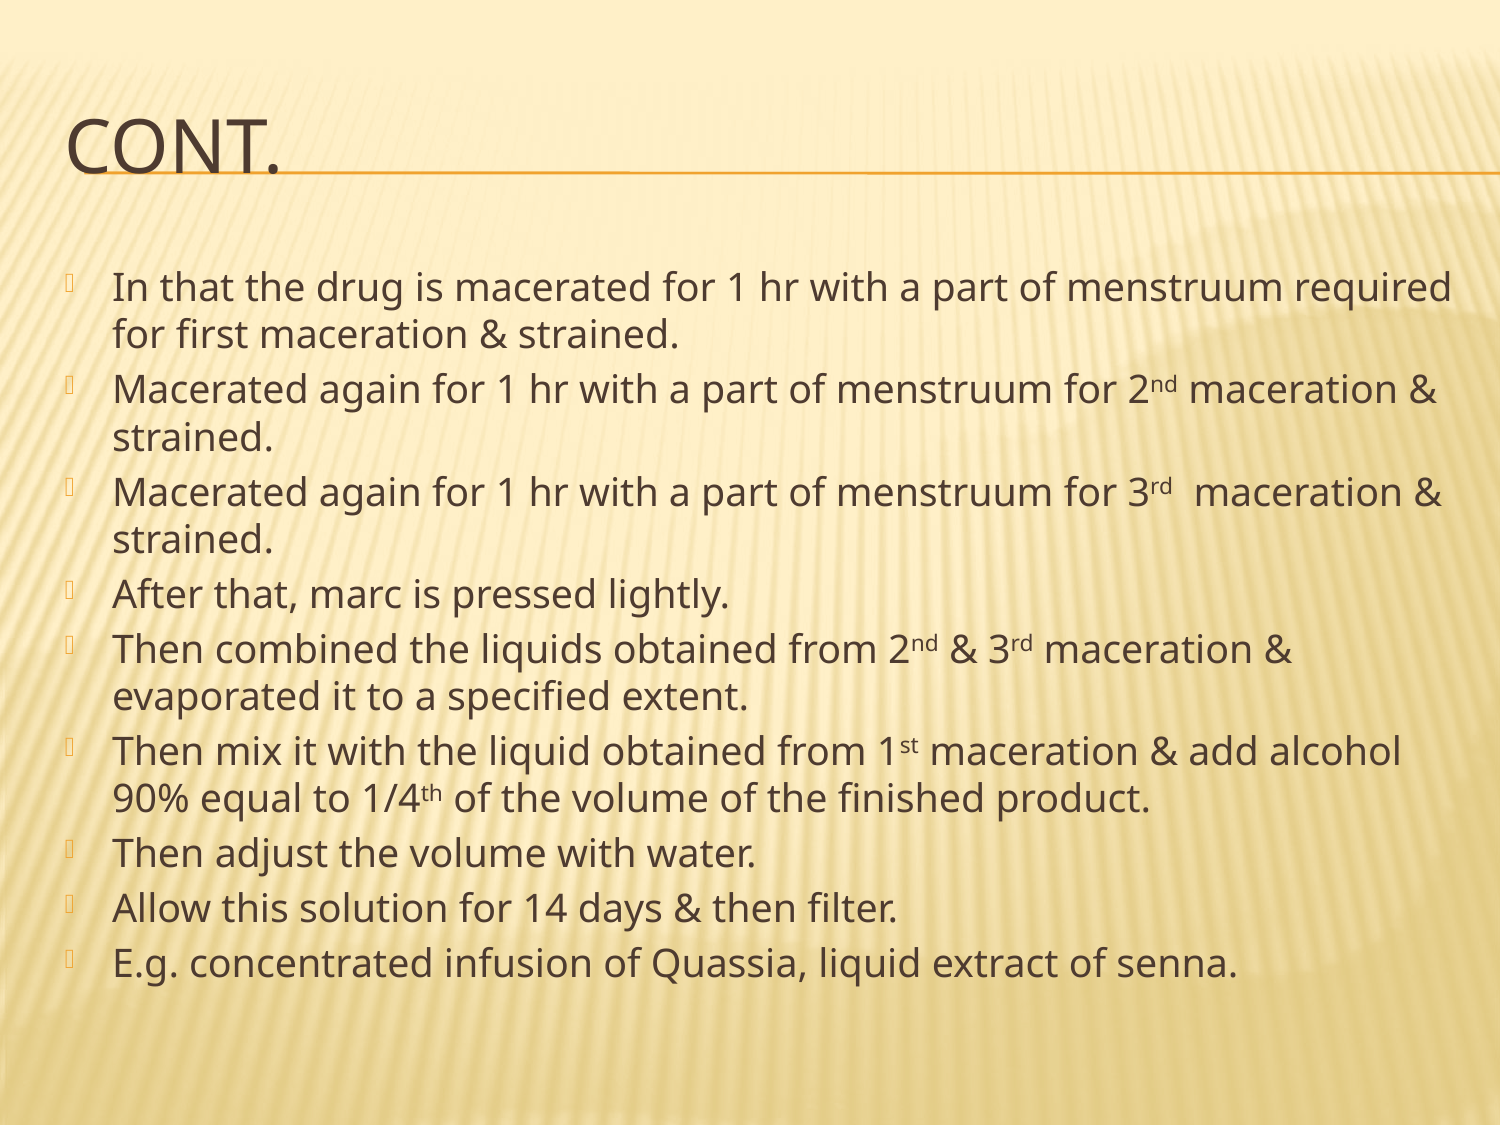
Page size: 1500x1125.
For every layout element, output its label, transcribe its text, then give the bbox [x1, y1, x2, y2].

list In that the drug is macerated for 1 hr with a part of menstruum required for first maceration & strained. Macerated again for 1 hr with a part of menstruum for 2nd maceration & strained. Macerated again for 1 hr with a part of menstruum for 3rd maceration & strained. After that, marc is pressed lightly. Then combined the liquids obtained from 2nd & 3rd maceration & evaporated it to a specified extent. Then mix it with the liquid obtained from 1st maceration & add alcohol 90% equal to 1/4th of the volume of the finished product. Then adjust the volume with water. Allow this solution for 14 days & then filter. E.g. concentrated infusion of Quassia, liquid extract of senna. [50, 254, 1475, 998]
title Cont. [50, 75, 1475, 213]
